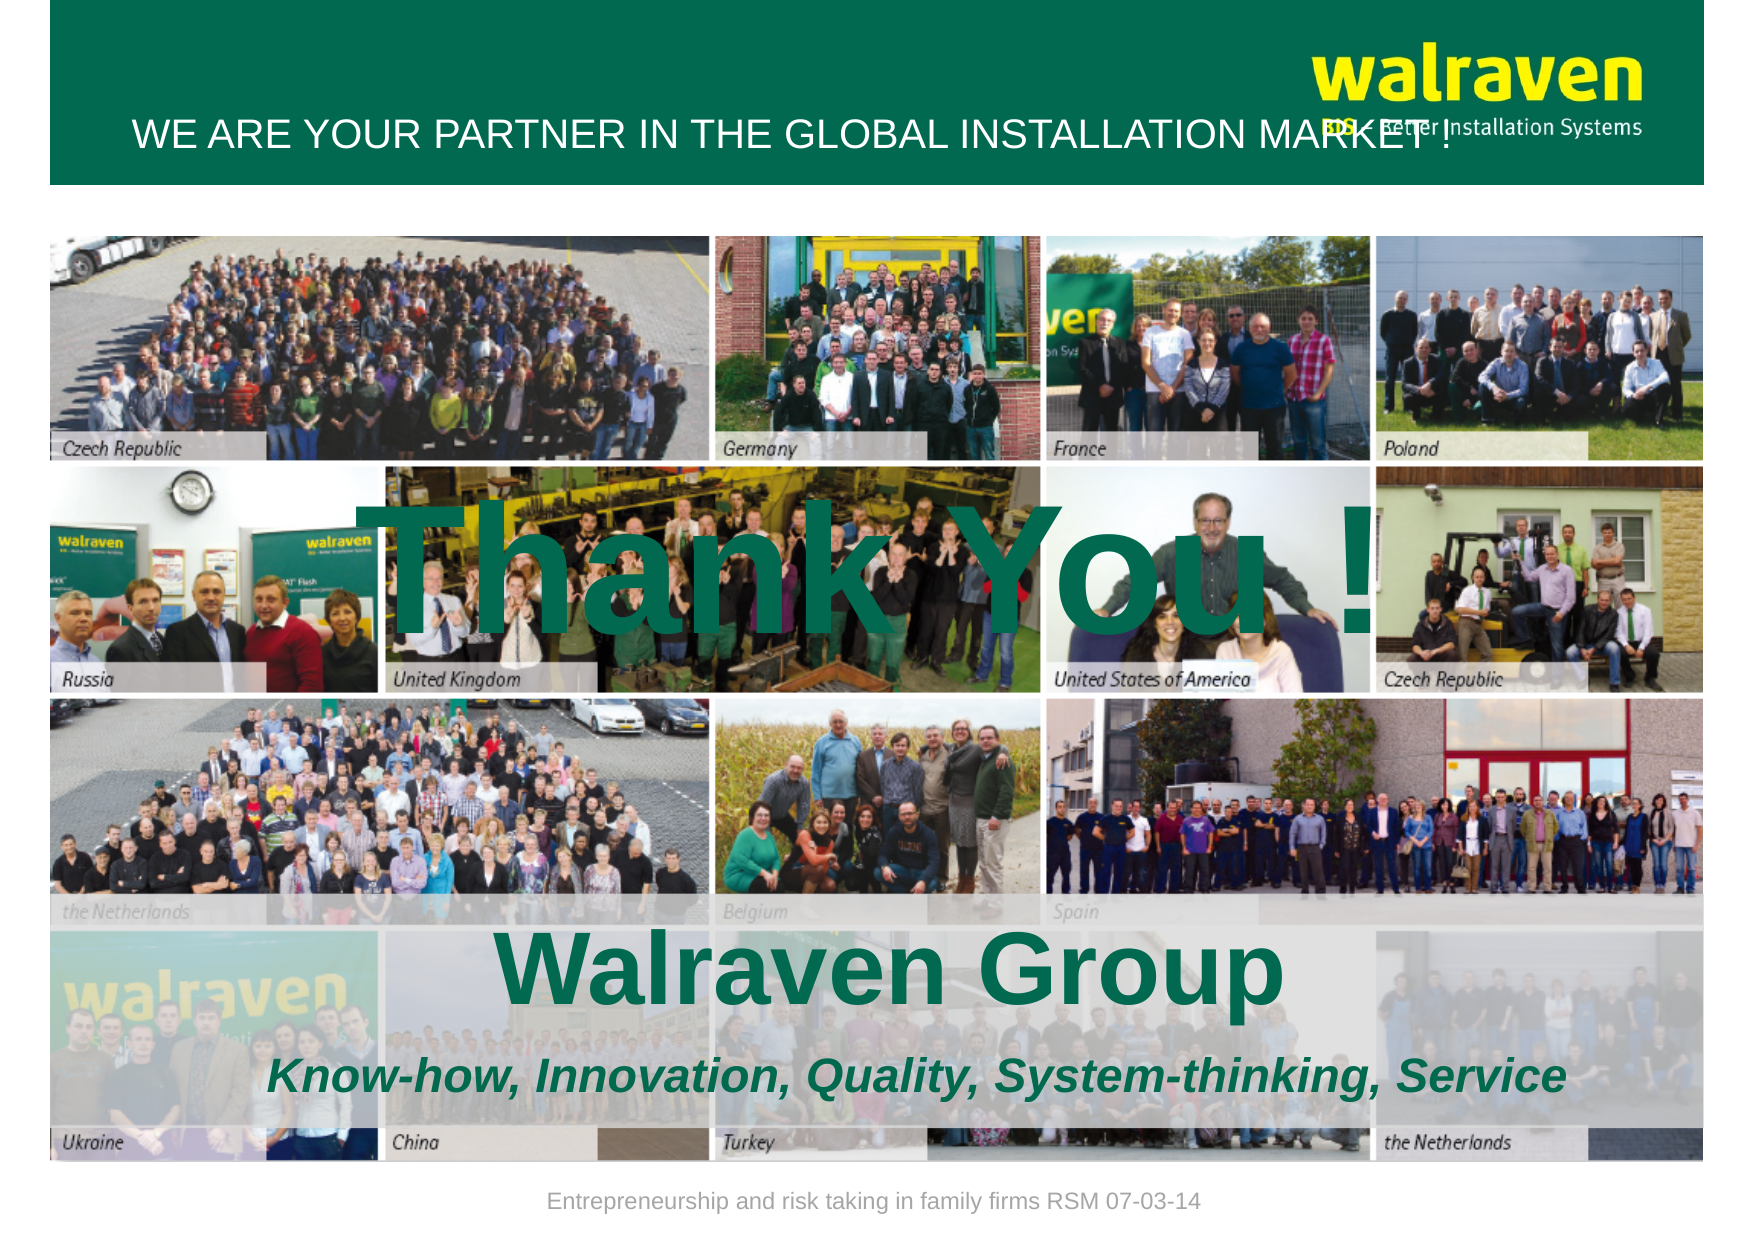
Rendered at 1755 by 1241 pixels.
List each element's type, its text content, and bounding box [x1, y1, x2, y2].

title We are your partner in the global installation market ! [131, 65, 1259, 157]
picture [1265, 15, 1694, 167]
picture [49, 236, 1703, 1162]
text_box [48, 0, 1706, 187]
text_box Entrepreneurship and risk taking in family firms RSM 07-03-14 [495, 1183, 1229, 1221]
